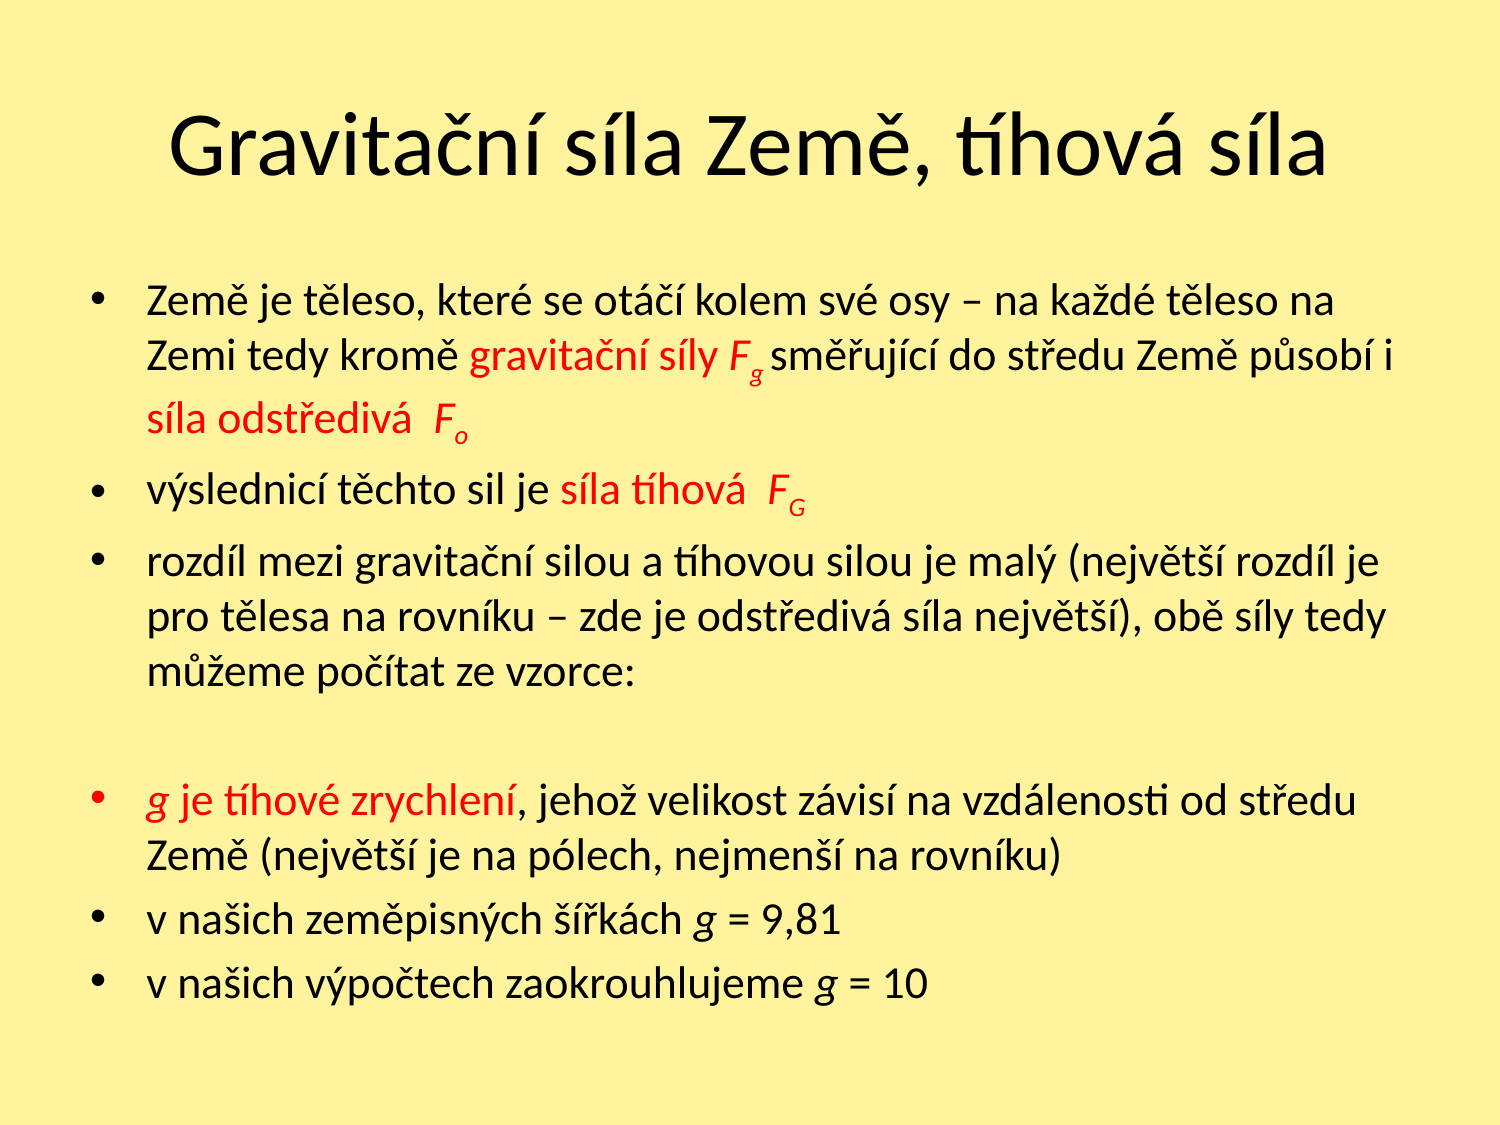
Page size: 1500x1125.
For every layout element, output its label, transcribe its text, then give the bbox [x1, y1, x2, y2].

title Gravitační síla Země, tíhová síla [75, 45, 1425, 233]
